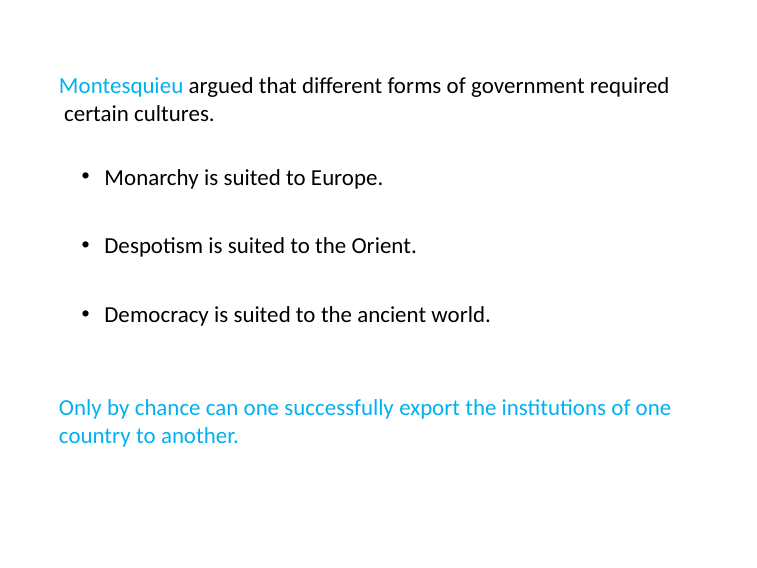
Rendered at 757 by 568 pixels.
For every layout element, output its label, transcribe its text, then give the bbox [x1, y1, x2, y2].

text_box Montesquieu argued that different forms of government required certain cultures. Monarchy is suited to Europe. Despotism is suited to the Orient. Democracy is suited to the ancient world. Only by chance can one successfully export the institutions of one country to another. [52, 68, 690, 448]
